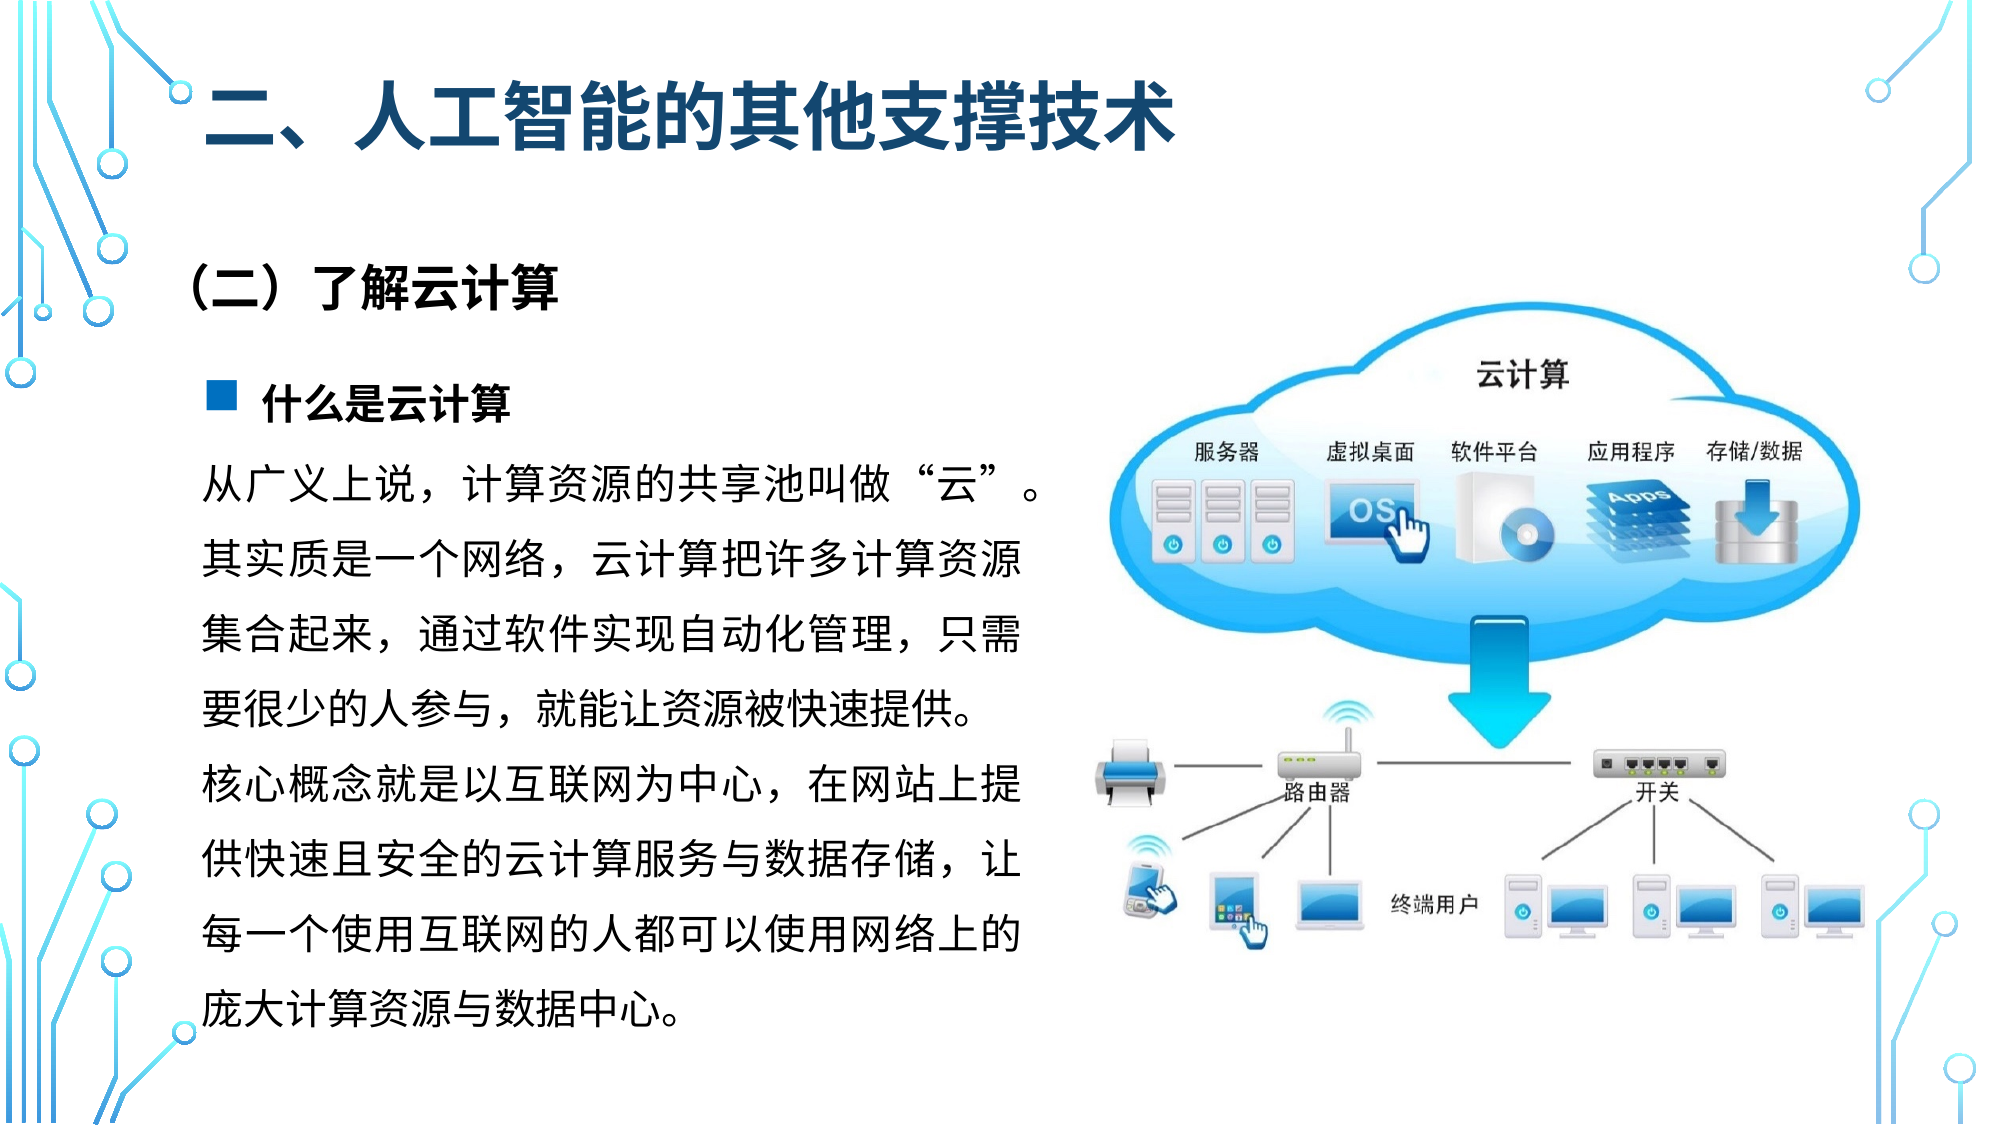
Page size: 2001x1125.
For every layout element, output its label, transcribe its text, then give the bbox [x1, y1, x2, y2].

text_box （二）了解云计算 [145, 218, 895, 324]
title 二、人工智能的其他支撑技术 [187, 0, 1813, 242]
text_box 从广义上说，计算资源的共享池叫做“云”。 其实质是一个网络，云计算把许多计算资源集合起来，通过软件实现自动化管理，只需要很少的人参与，就能让资源被快速提供。 核心概念就是以互联网为中心，在网站上提供快速且安全的云计算服务与数据存储，让每一个使用互联网的人都可以使用网络上的庞大计算资源与数据中心。 [187, 425, 1038, 1041]
list 什么是云计算 [187, 319, 1813, 1088]
picture [1070, 285, 1871, 955]
